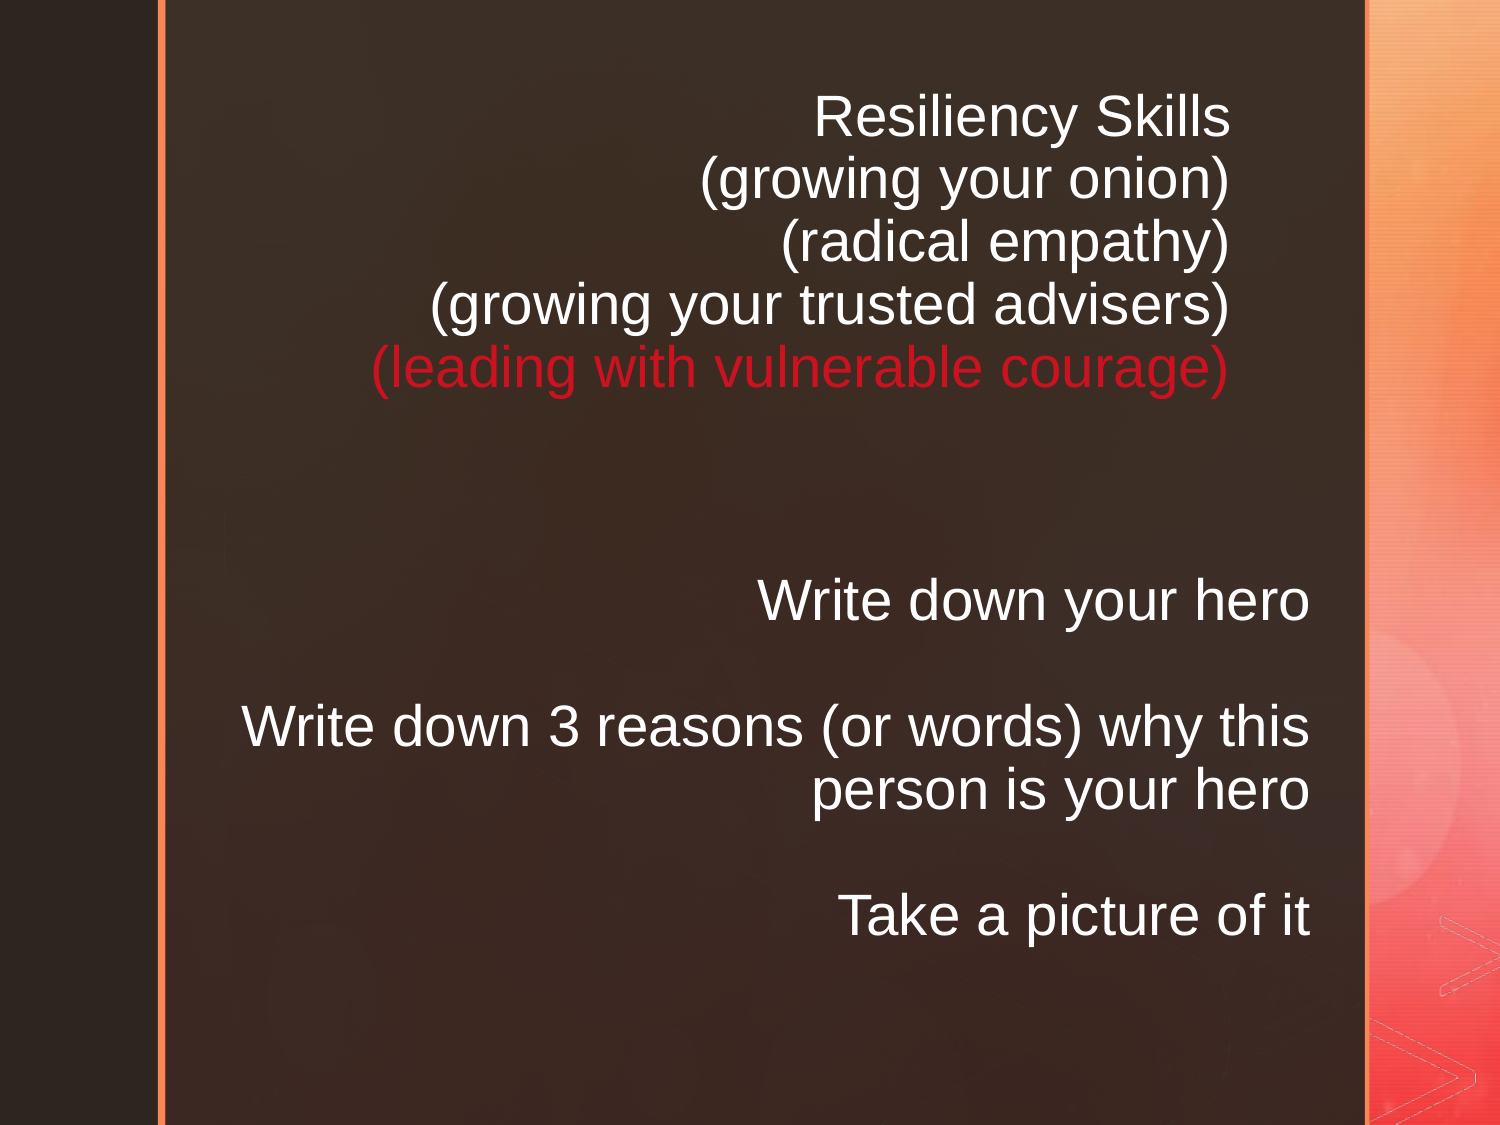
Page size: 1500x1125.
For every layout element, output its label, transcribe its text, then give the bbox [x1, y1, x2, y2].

text_box Write down your hero Write down 3 reasons (or words) why this person is your hero Take a picture of it [137, 562, 1327, 1019]
title Resiliency Skills (growing your onion) (radical empathy) (growing your trusted advisers) (leading with vulnerable courage) [346, 78, 1247, 471]
picture [1370, 0, 1500, 1125]
